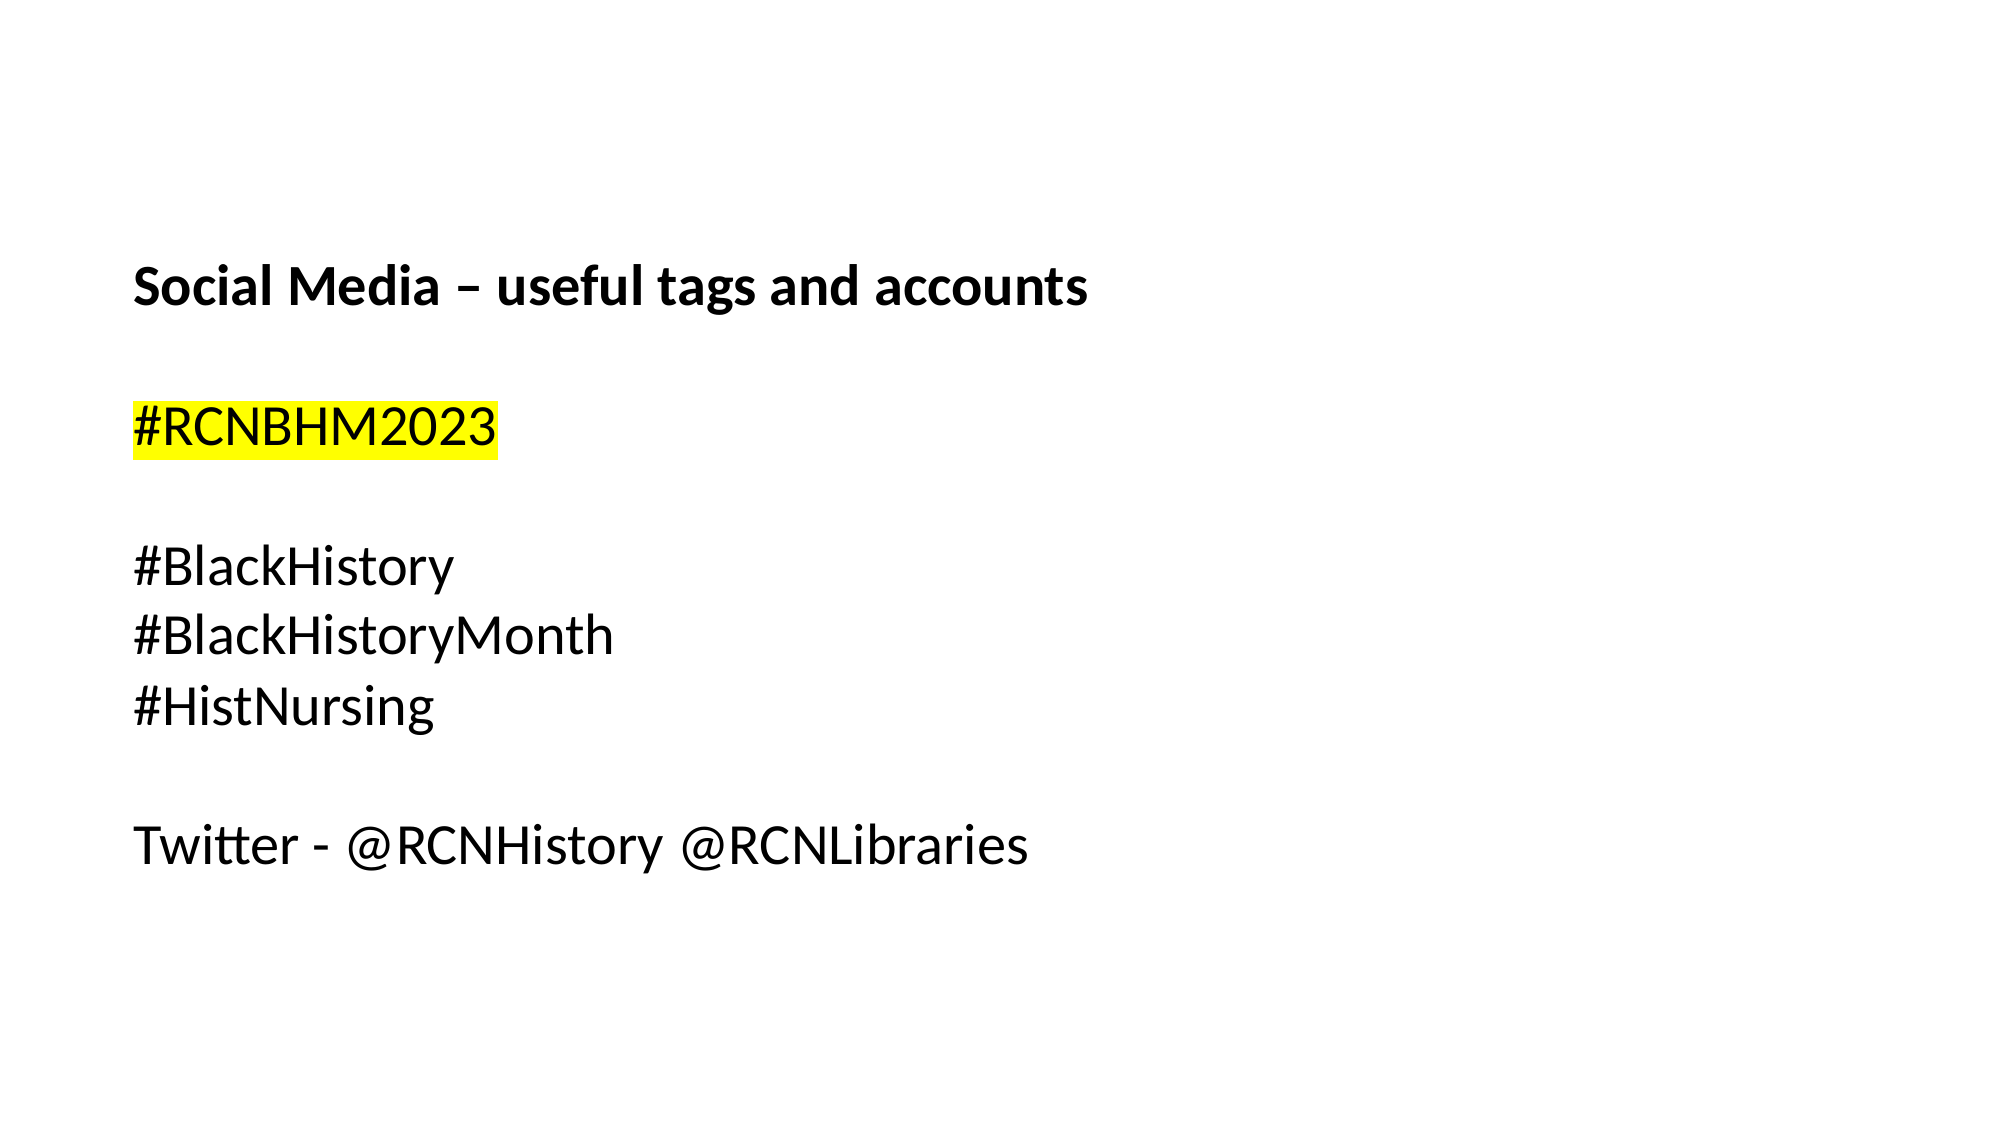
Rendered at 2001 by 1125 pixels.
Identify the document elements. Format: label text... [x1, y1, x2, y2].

text_box Social Media – useful tags and accounts #RCNBHM2023 #BlackHistory #BlackHistoryMonth #HistNursing Twitter - @RCNHistory @RCNLibraries [118, 239, 1786, 1000]
